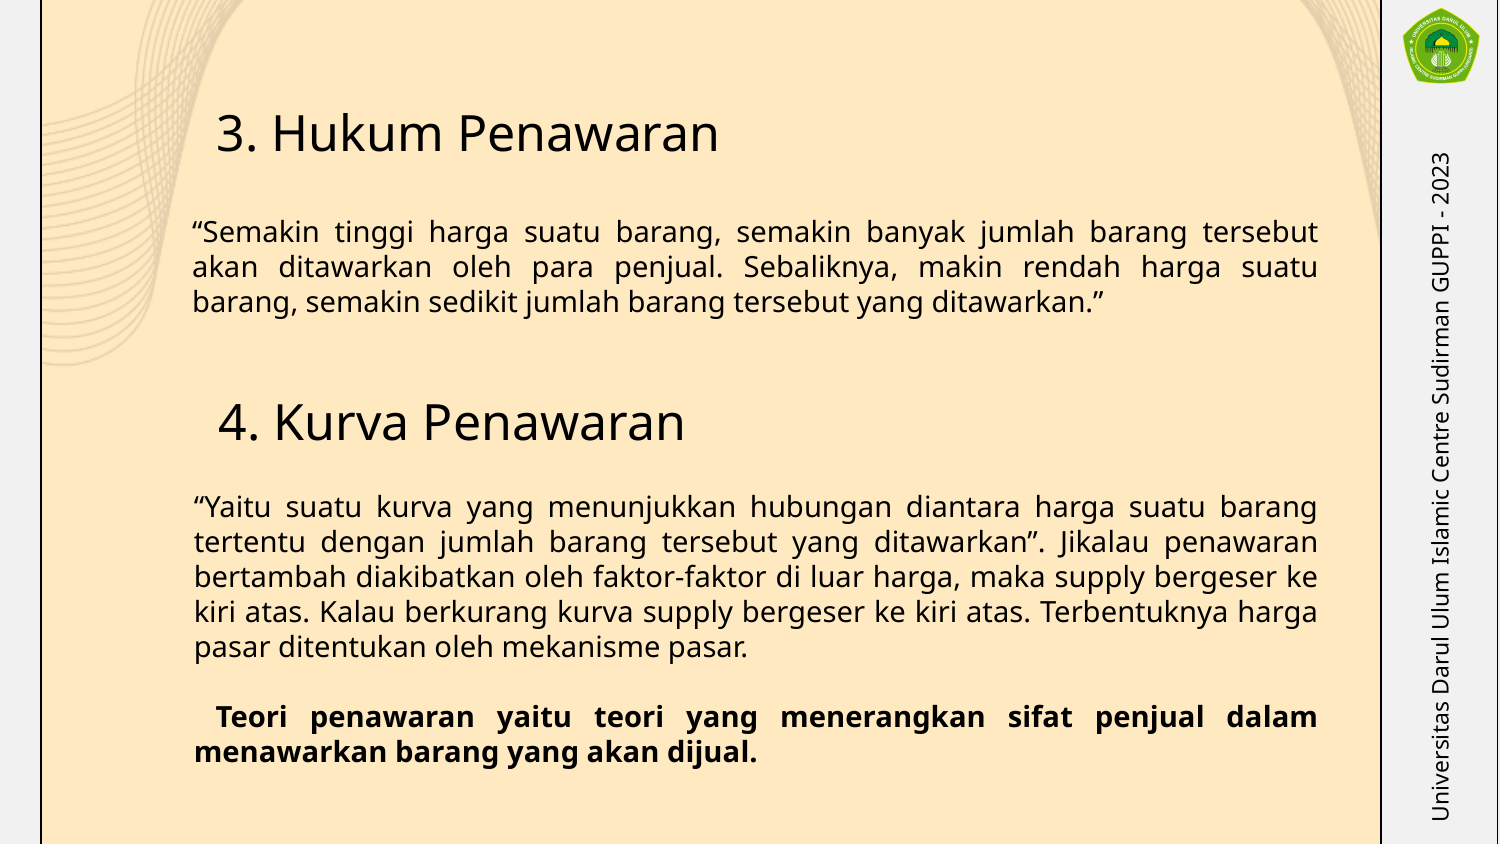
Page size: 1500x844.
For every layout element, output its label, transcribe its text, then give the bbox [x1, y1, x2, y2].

text_box Universitas Darul Ulum Islamic Centre Sudirman GUPPI - 2023 [1381, 0, 1498, 844]
picture [1401, 7, 1480, 84]
text_box “Semakin tinggi harga suatu barang, semakin banyak jumlah barang tersebut akan ditawarkan oleh para penjual. Sebaliknya, makin rendah harga suatu barang, semakin sedikit jumlah barang tersebut yang ditawarkan.” [177, 151, 1335, 381]
text_box 4. Kurva Penawaran [104, 382, 801, 458]
text_box “Yaitu suatu kurva yang menunjukkan hubungan diantara harga suatu barang tertentu dengan jumlah barang tersebut yang ditawarkan”. Jikalau penawaran bertambah diakibatkan oleh faktor-faktor di luar harga, maka supply bergeser ke kiri atas. Kalau berkurang kurva supply bergeser ke kiri atas. Terbentuknya harga pasar ditentukan oleh mekanisme pasar. Teori penawaran yaitu teori yang menerangkan sifat penjual dalam menawarkan barang yang akan dijual. [178, 466, 1335, 792]
title 3. Hukum Penawaran [120, 93, 818, 169]
